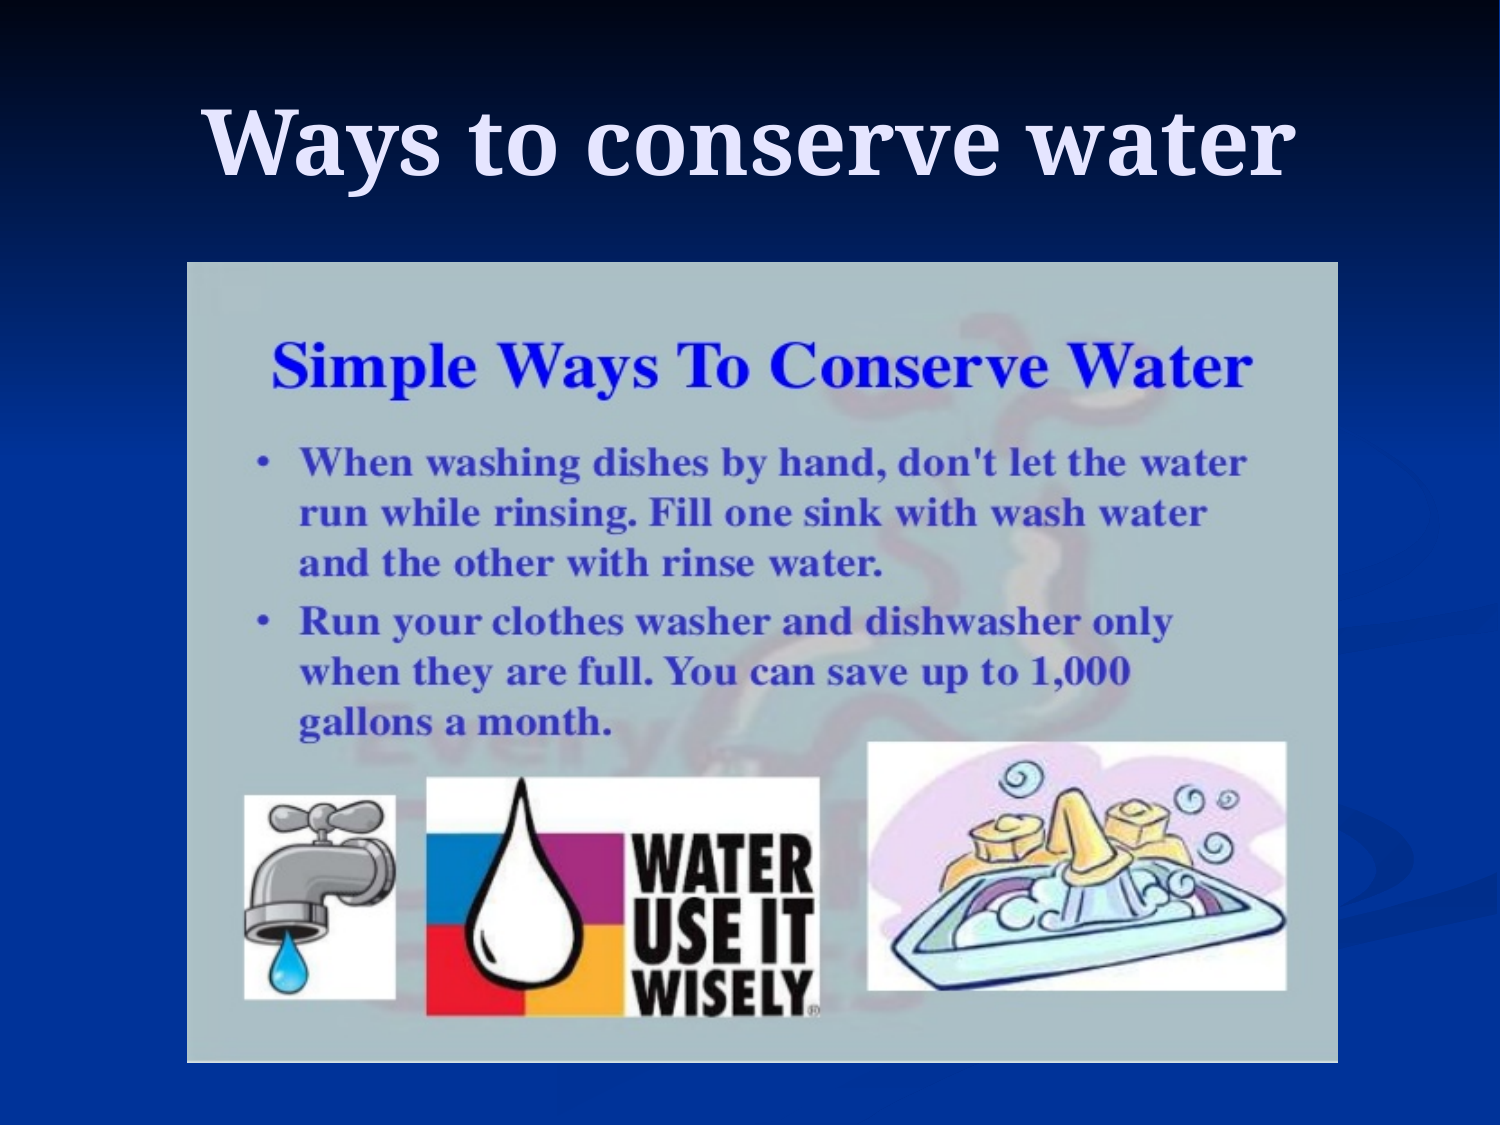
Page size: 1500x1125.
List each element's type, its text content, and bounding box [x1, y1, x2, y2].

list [187, 262, 1338, 1063]
title Ways to conserve water [74, 44, 1426, 233]
